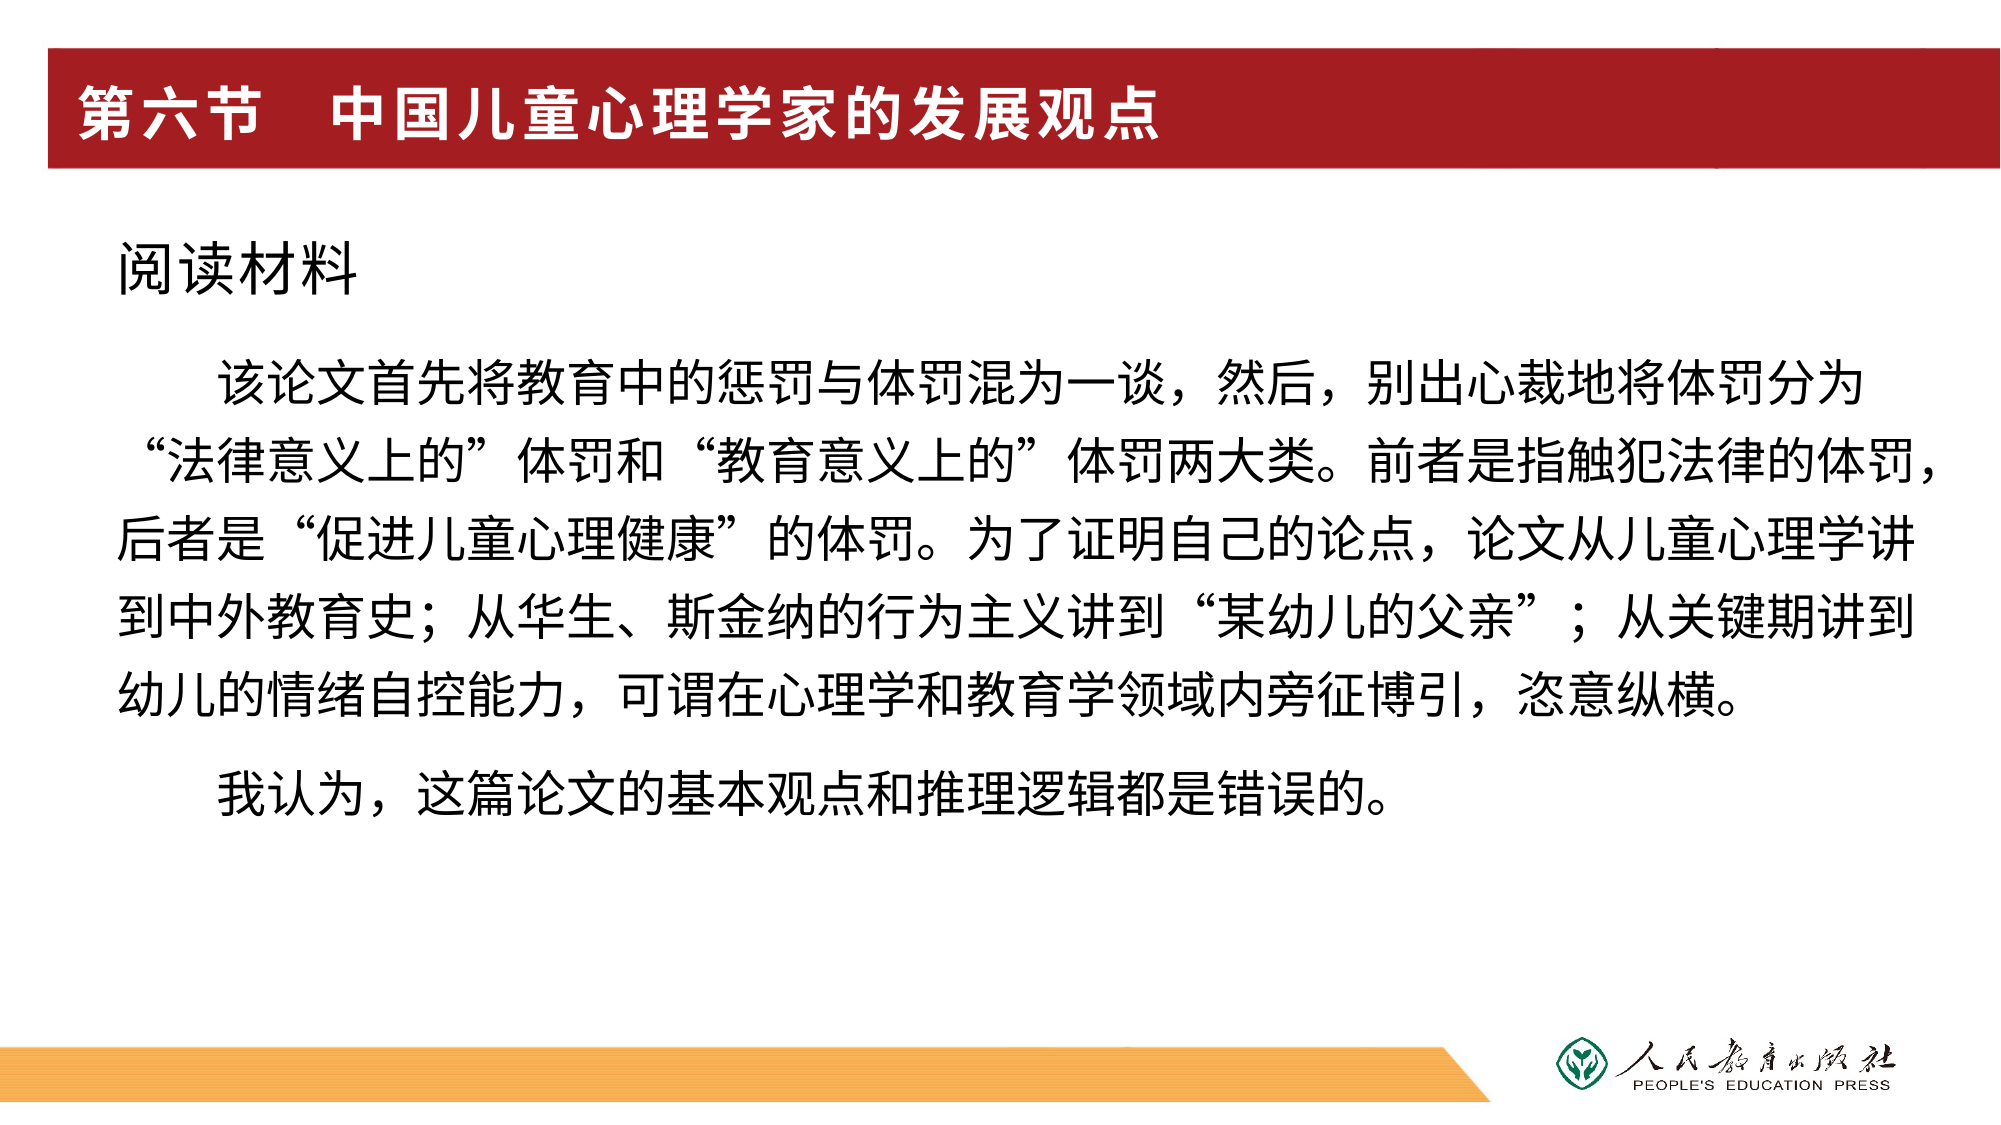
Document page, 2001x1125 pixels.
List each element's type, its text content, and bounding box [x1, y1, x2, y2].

picture [0, 0, 2001, 1125]
list 阅读材料 [101, 203, 1939, 307]
title 第六节 中国儿童心理学家的发展观点 [62, 57, 1788, 167]
list 该论文首先将教育中的惩罚与体罚混为一谈，然后，别出心裁地将体罚分为“法律意义上的”体罚和“教育意义上的”体罚两大类。前者是指触犯法律的体罚，后者是“促进儿童心理健康”的体罚。为了证明自己的论点，论文从儿童心理学讲到中外教育史；从华生、斯金纳的行为主义讲到“某幼儿的父亲”；从关键期讲到幼儿的情绪自控能力，可谓在心理学和教育学领域内旁征博引，恣意纵横。 我认为，这篇论文的基本观点和推理逻辑都是错误的。 [101, 325, 1939, 991]
